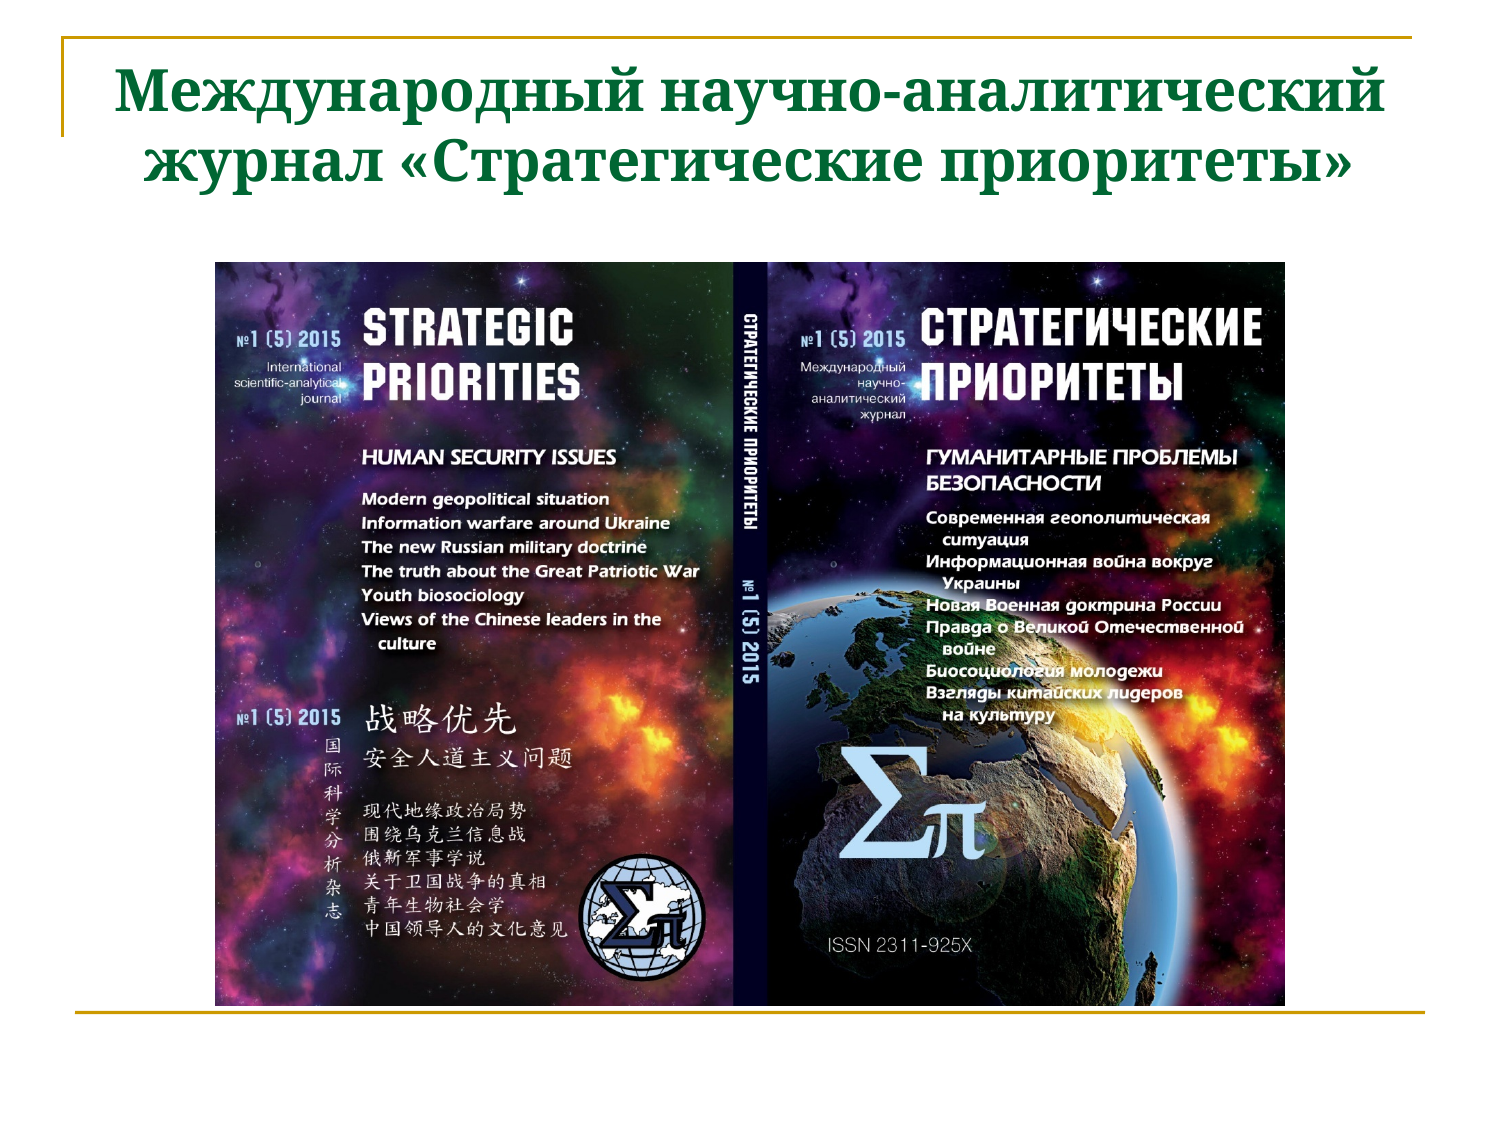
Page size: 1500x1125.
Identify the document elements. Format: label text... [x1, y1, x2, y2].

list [215, 262, 1285, 1006]
title Международный научно-аналитический журнал «Стратегические приоритеты» [75, 45, 1425, 233]
